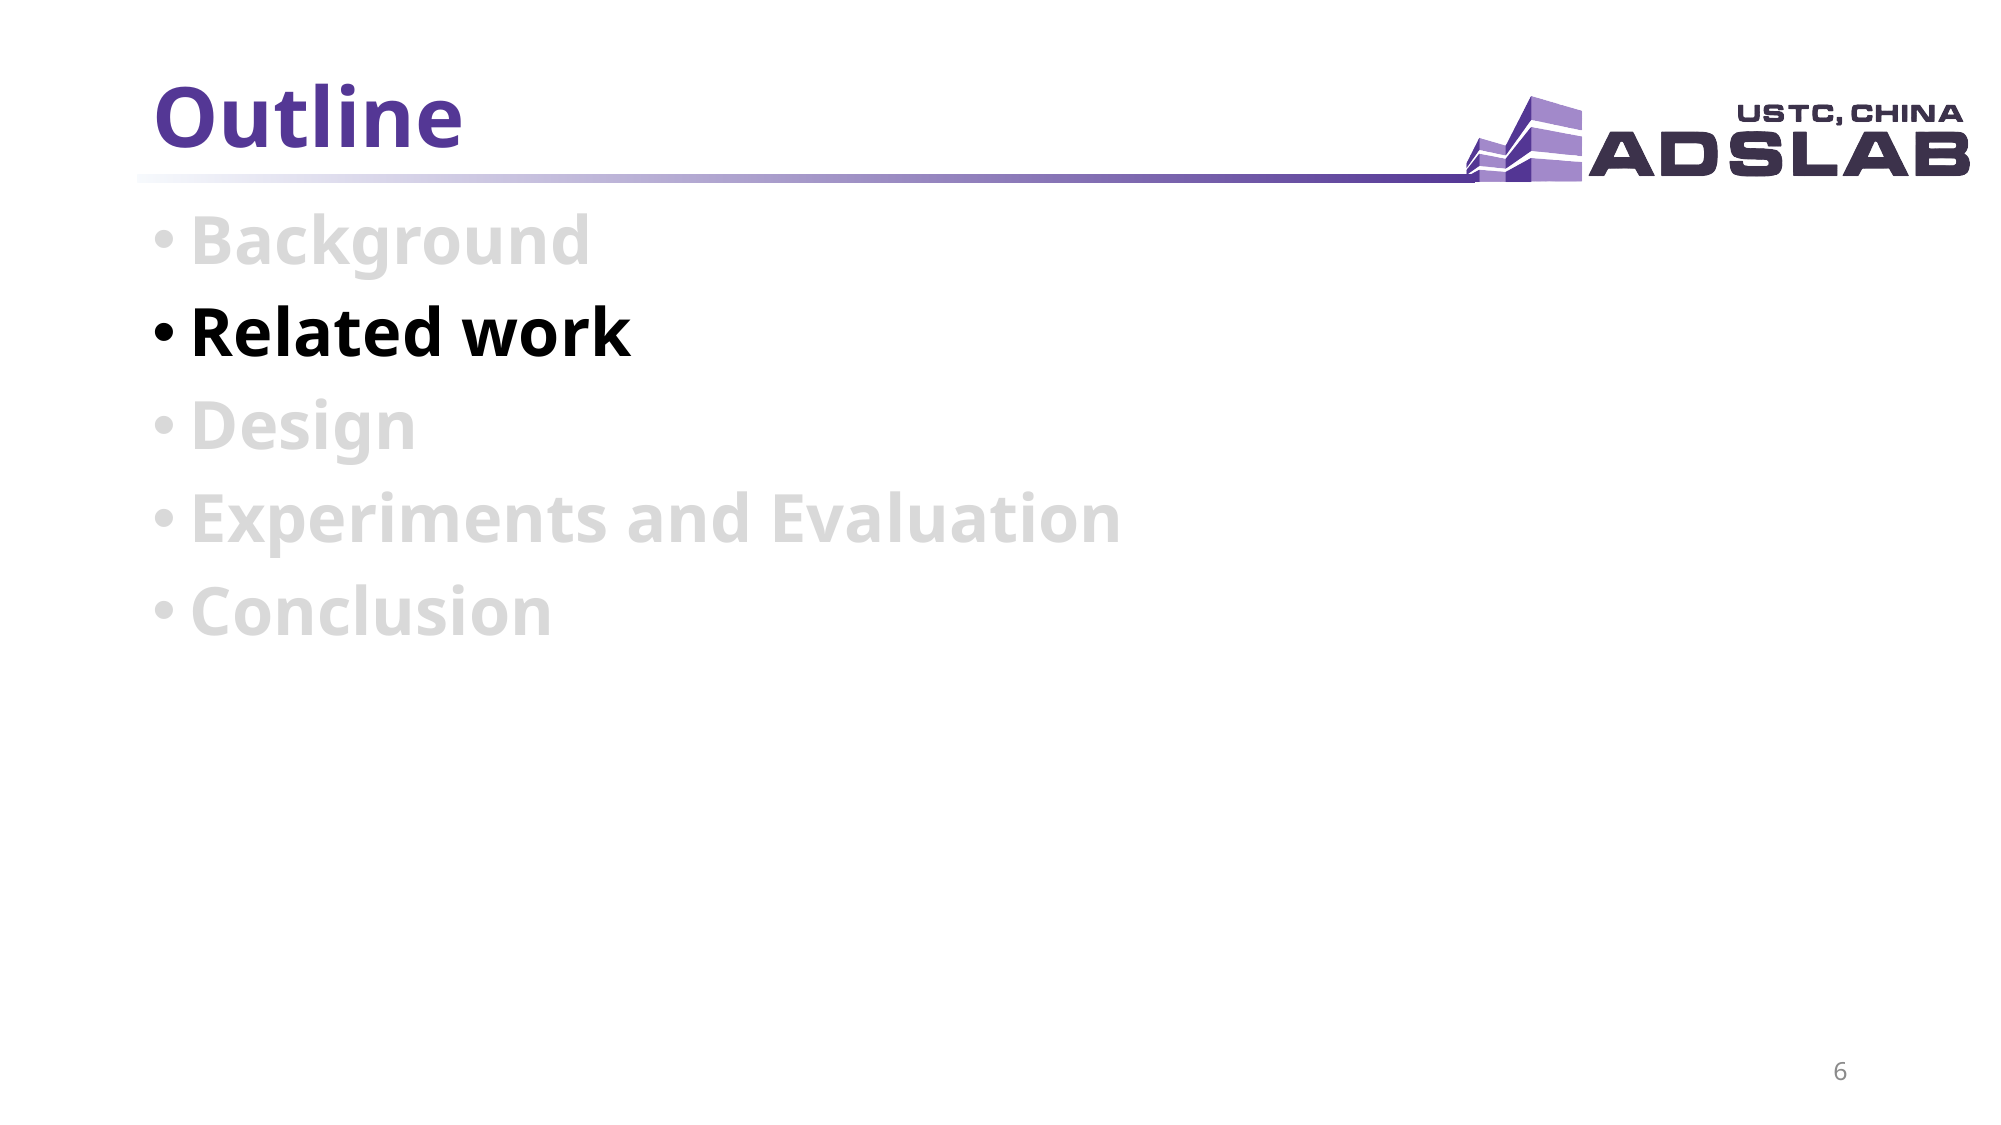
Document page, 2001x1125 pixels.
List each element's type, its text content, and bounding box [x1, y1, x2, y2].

list Background Related work Design Experiments and Evaluation Conclusion [137, 199, 1863, 1014]
picture [1470, 93, 1976, 183]
slide_number 6 [1412, 1042, 1863, 1103]
title Outline [137, 63, 1863, 177]
